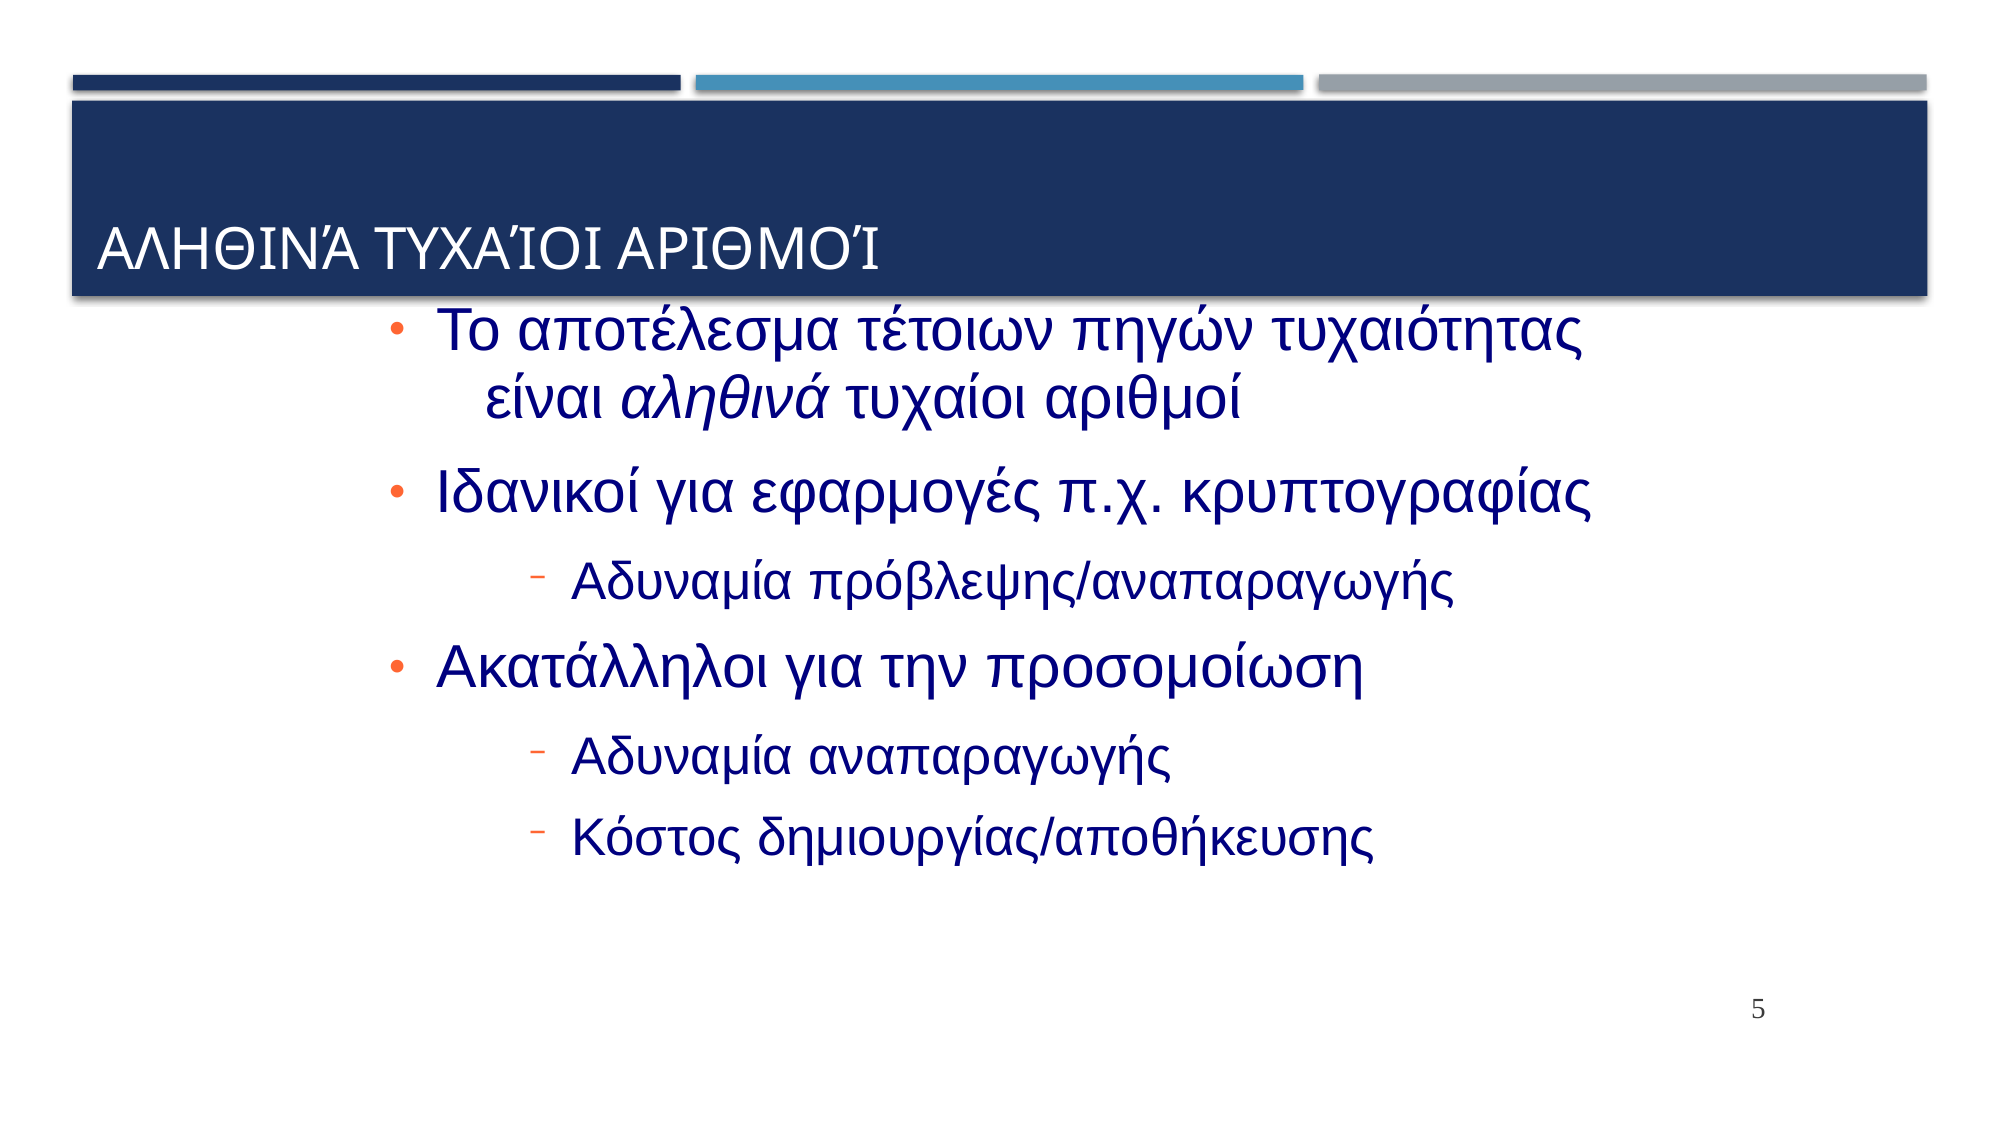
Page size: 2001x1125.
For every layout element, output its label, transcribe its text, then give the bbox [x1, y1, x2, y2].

text_box ● [386, 307, 413, 343]
text_box ● [386, 470, 413, 505]
text_box ● [386, 645, 413, 680]
slide_number 5 [1732, 680, 1905, 1125]
text_box Το αποτέλεσμα τέτοιων πηγών τυχαιότητας είναι αληθινά τυχαίοι αριθμοί Ιδανικοί για εφαρμογές π.χ. κρυπτογραφίας Αδυναμία πρόβλεψης/αναπαραγωγής Ακατάλληλοι για την προσομοίωση Αδυναμία αναπαραγωγής Κόστος δημιουργίας/αποθήκευσης [435, 287, 1603, 866]
title Αληθινά τυχαίοι αριθμοί [95, 91, 1905, 282]
